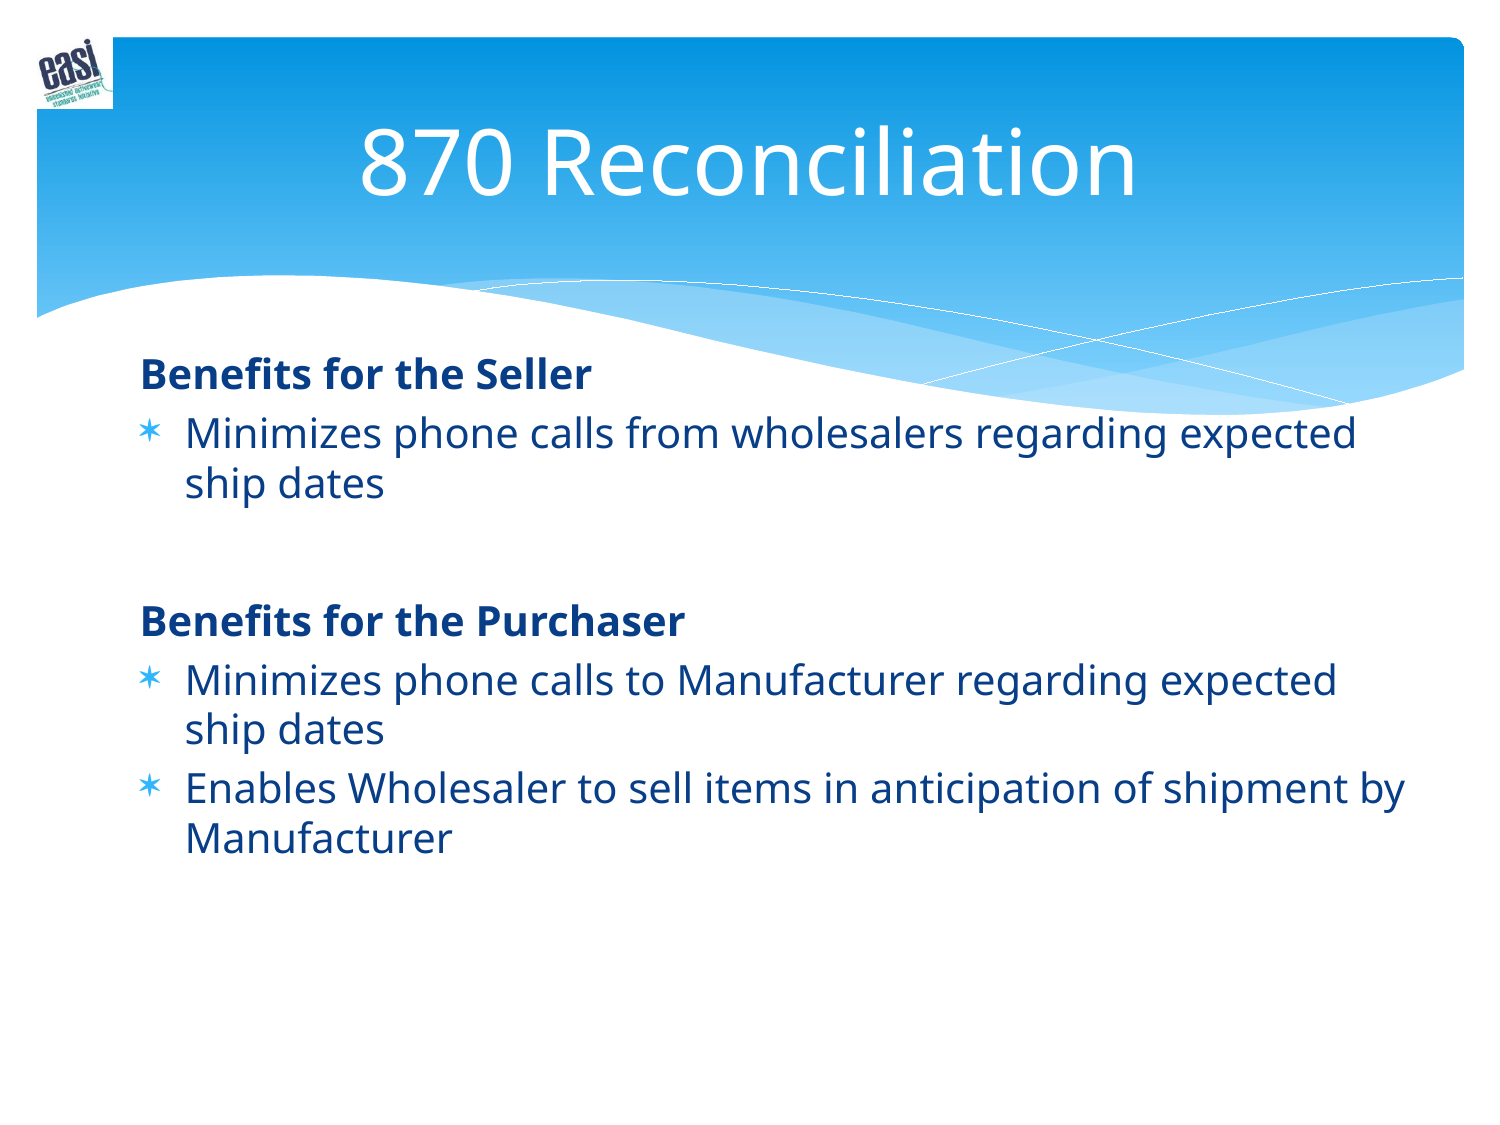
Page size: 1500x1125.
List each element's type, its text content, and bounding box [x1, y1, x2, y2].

title 870 Reconciliation [75, 55, 1425, 261]
picture [37, 37, 113, 109]
list Benefits for the Seller Minimizes phone calls from wholesalers regarding expected ship dates Benefits for the Purchaser Minimizes phone calls to Manufacturer regarding expected ship dates Enables Wholesaler to sell items in anticipation of shipment by Manufacturer [75, 287, 1425, 1093]
